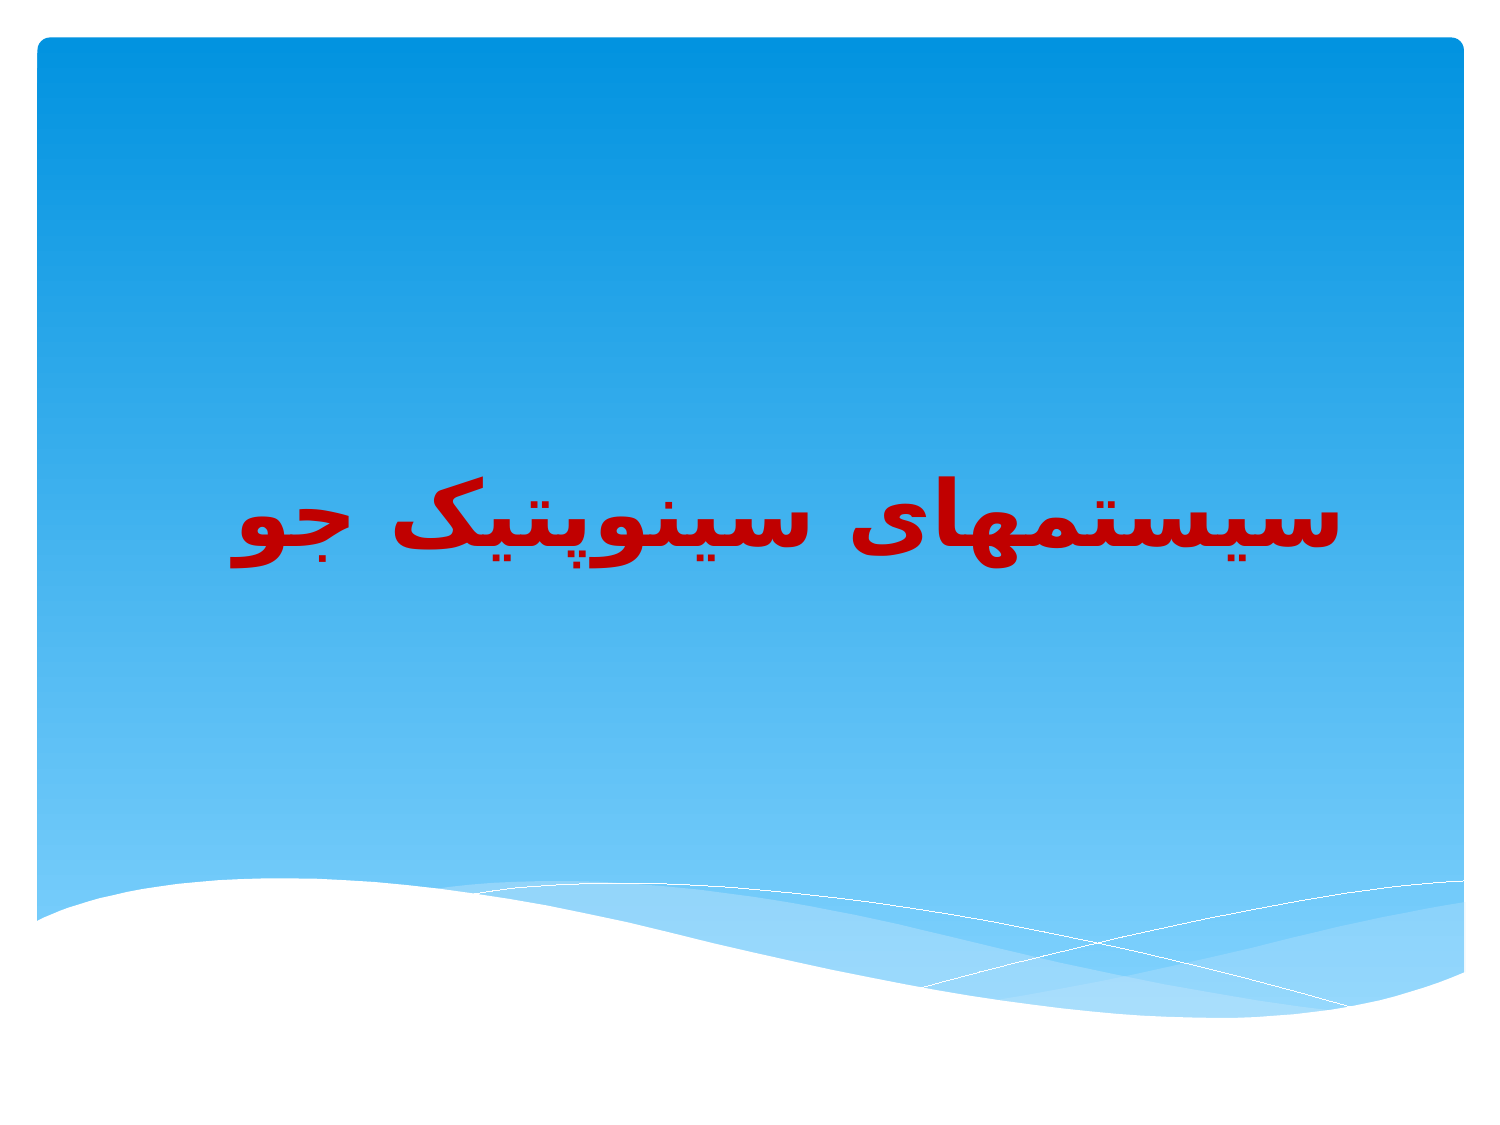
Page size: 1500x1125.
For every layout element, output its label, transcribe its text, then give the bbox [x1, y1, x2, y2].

title سیستمهای سینوپتیک جو [140, 234, 1442, 663]
